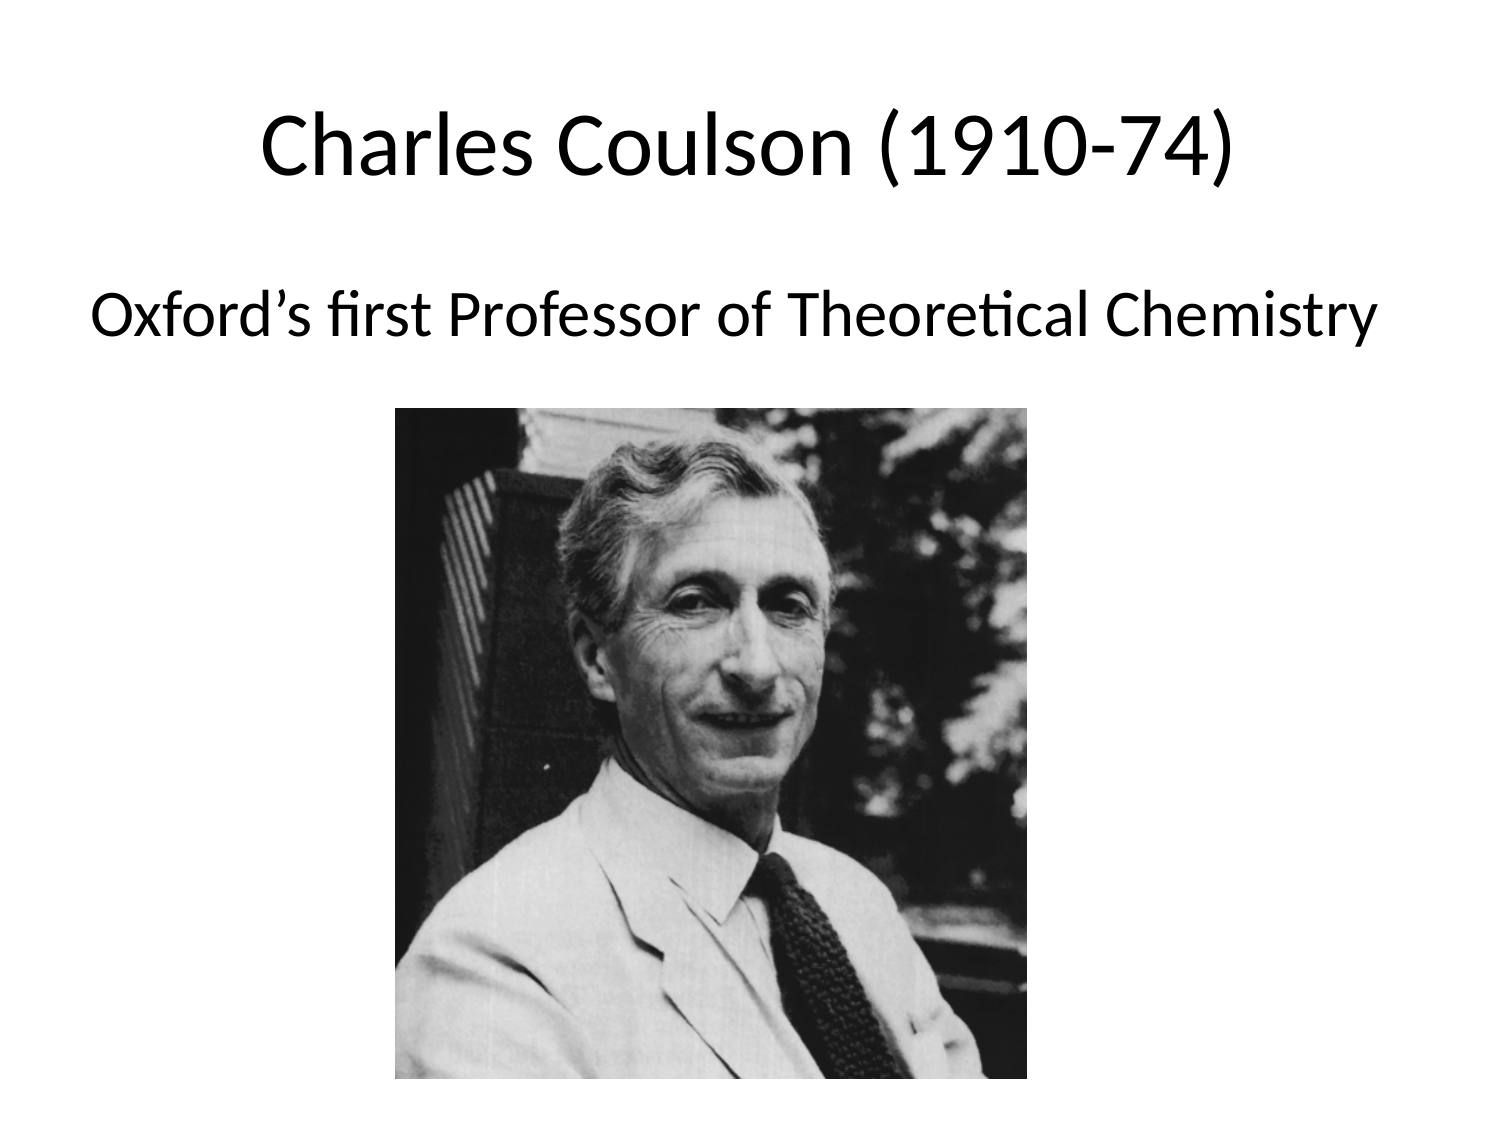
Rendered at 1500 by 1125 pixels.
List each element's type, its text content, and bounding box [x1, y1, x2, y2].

title Charles Coulson (1910-74) [75, 45, 1425, 233]
picture [395, 408, 1028, 1080]
list Oxford’s first Professor of Theoretical Chemistry [75, 262, 1425, 1005]
